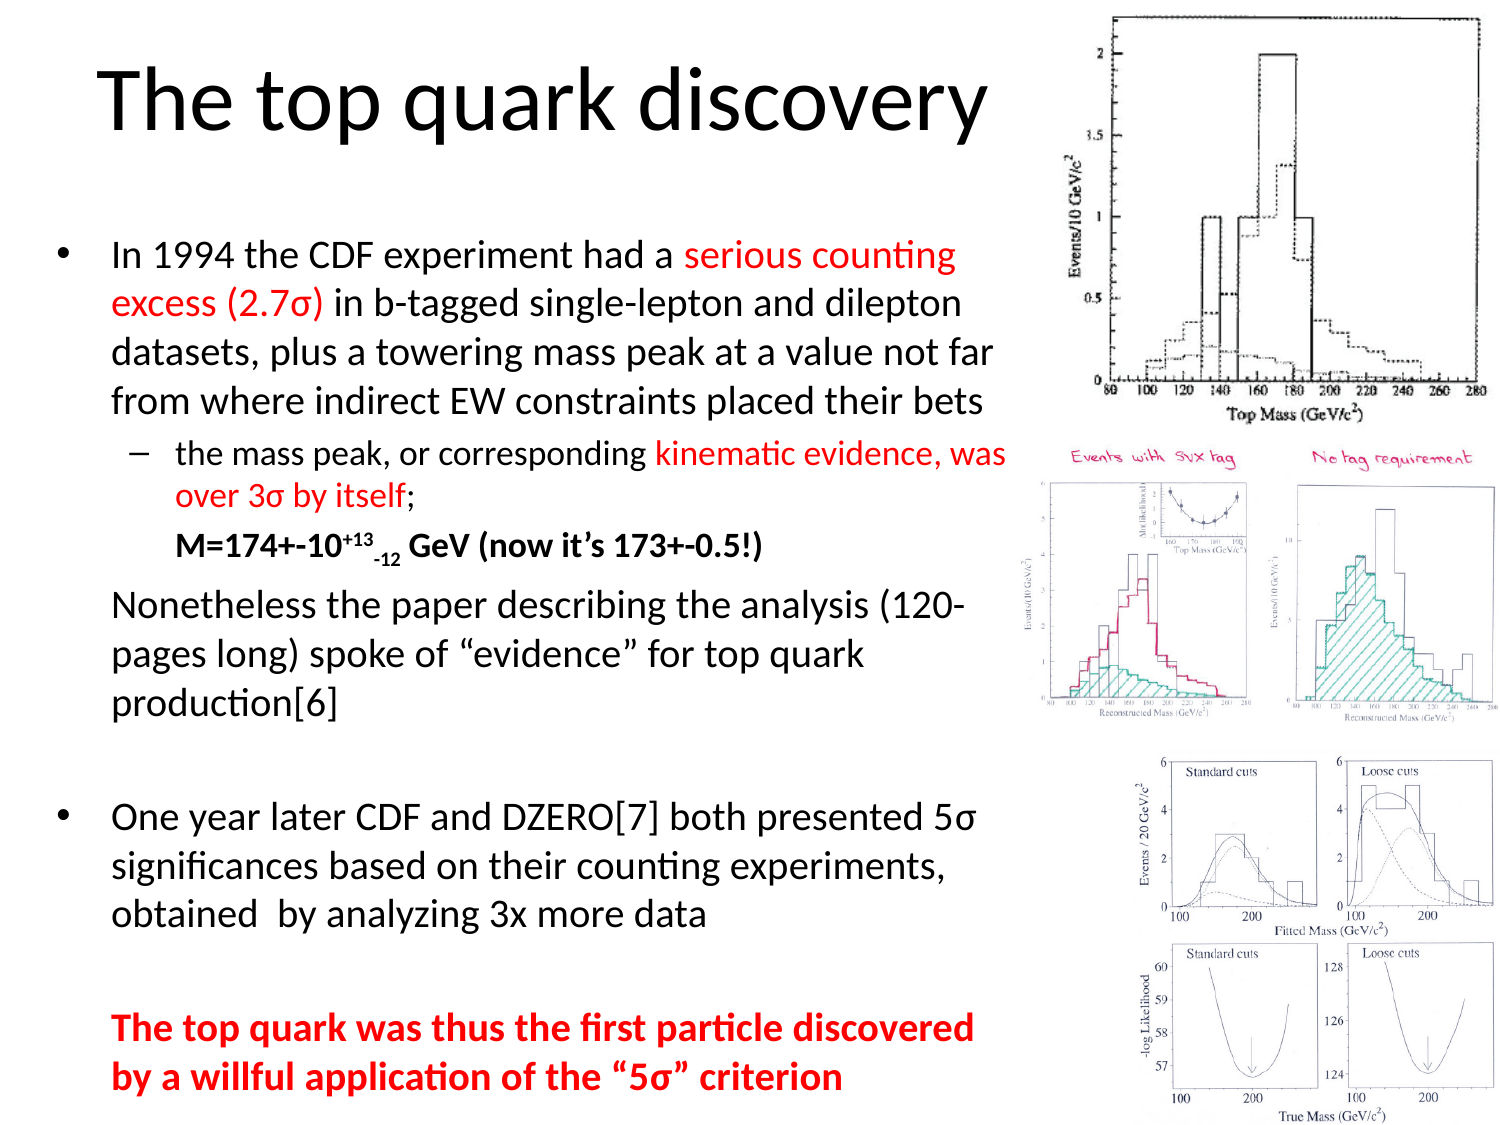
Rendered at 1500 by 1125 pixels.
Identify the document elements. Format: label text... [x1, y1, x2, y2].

picture [1055, 6, 1500, 433]
list In 1994 the CDF experiment had a serious counting excess (2.7σ) in b-tagged single-lepton and dilepton datasets, plus a towering mass peak at a value not far from where indirect EW constraints placed their bets the mass peak, or corresponding kinematic evidence, was over 3σ by itself; M=174+-10+13-12 GeV (now it’s 173+-0.5!) Nonetheless the paper describing the analysis (120-pages long) spoke of “evidence” for top quark production[6] One year later CDF and DZERO[7] both presented 5σ significances based on their counting experiments, obtained by analyzing 3x more data The top quark was thus the first particle discovered by a willful application of the “5σ” criterion [41, 219, 1022, 1125]
picture [1126, 751, 1500, 1125]
title The top quark discovery [0, 0, 1093, 188]
picture [1009, 444, 1500, 729]
